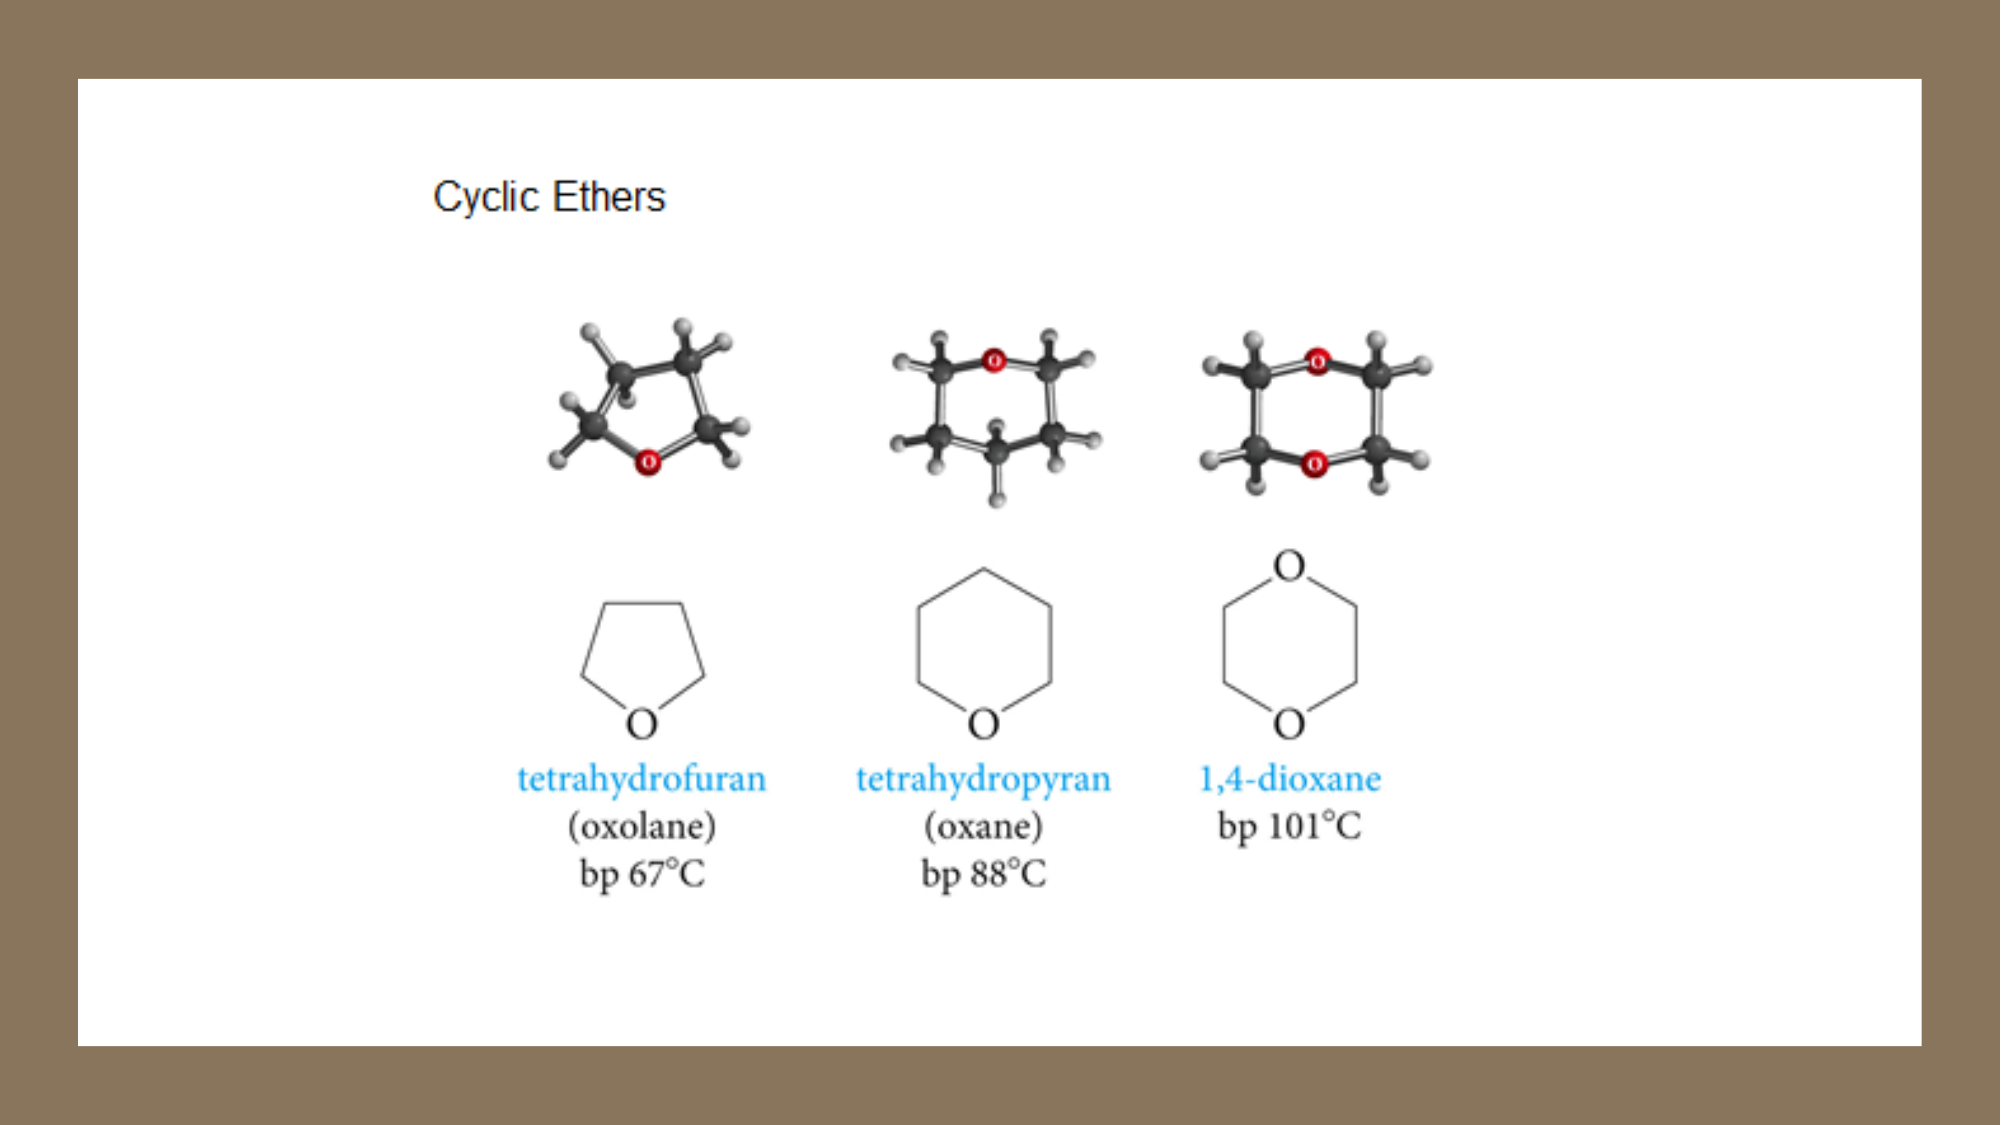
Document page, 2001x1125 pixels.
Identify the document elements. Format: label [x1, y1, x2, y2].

text_box [0, 0, 2000, 1125]
text_box [77, 78, 1923, 1047]
picture [390, 105, 1610, 1020]
